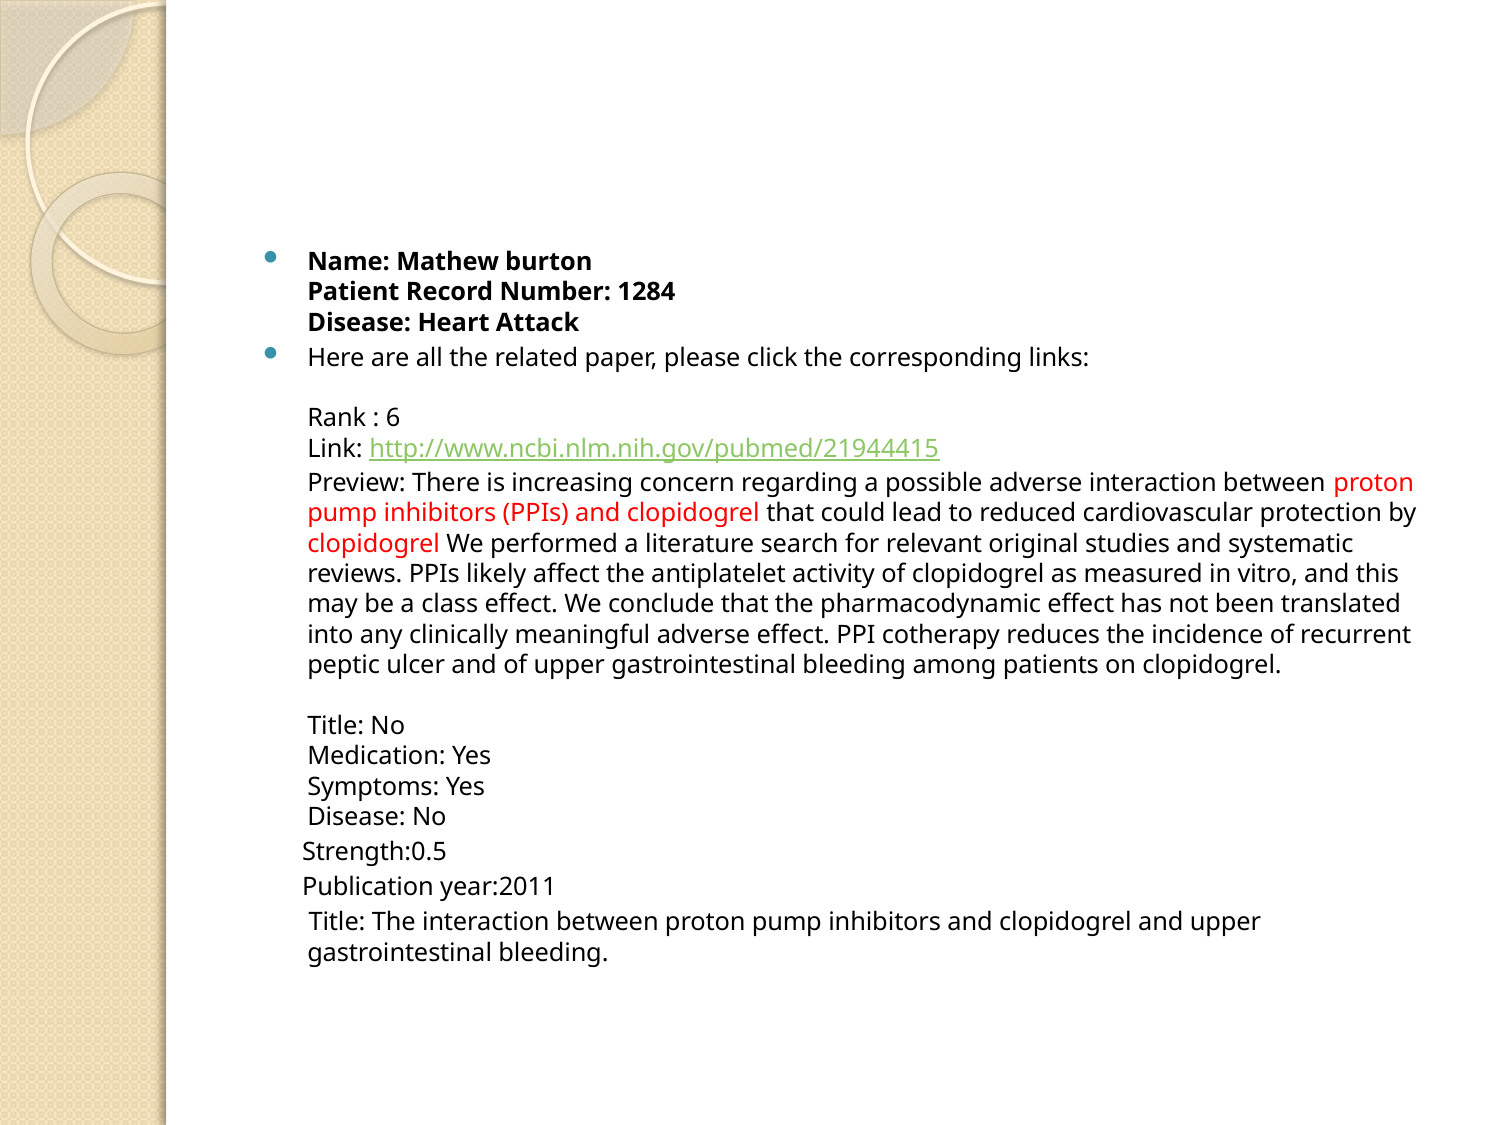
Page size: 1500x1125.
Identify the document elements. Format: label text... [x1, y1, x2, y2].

list Name: Mathew burton Patient Record Number: 1284 Disease: Heart Attack Here are all the related paper, please click the corresponding links: Rank : 6 Link: http://www.ncbi.nlm.nih.gov/pubmed/21944415 Preview: There is increasing concern regarding a possible adverse interaction between proton pump inhibitors (PPIs) and clopidogrel that could lead to reduced cardiovascular protection by clopidogrel We performed a literature search for relevant original studies and systematic reviews. PPIs likely affect the antiplatelet activity of clopidogrel as measured in vitro, and this may be a class effect. We conclude that the pharmacodynamic effect has not been translated into any clinically meaningful adverse effect. PPI cotherapy reduces the incidence of recurrent peptic ulcer and of upper gastrointestinal bleeding among patients on clopidogrel. Title: No Medication: Yes Symptoms: Yes Disease: No Strength:0.5 Publication year:2011 Title: The interaction between proton pump inhibitors and clopidogrel and upper gastrointestinal bleeding. [235, 237, 1466, 1025]
